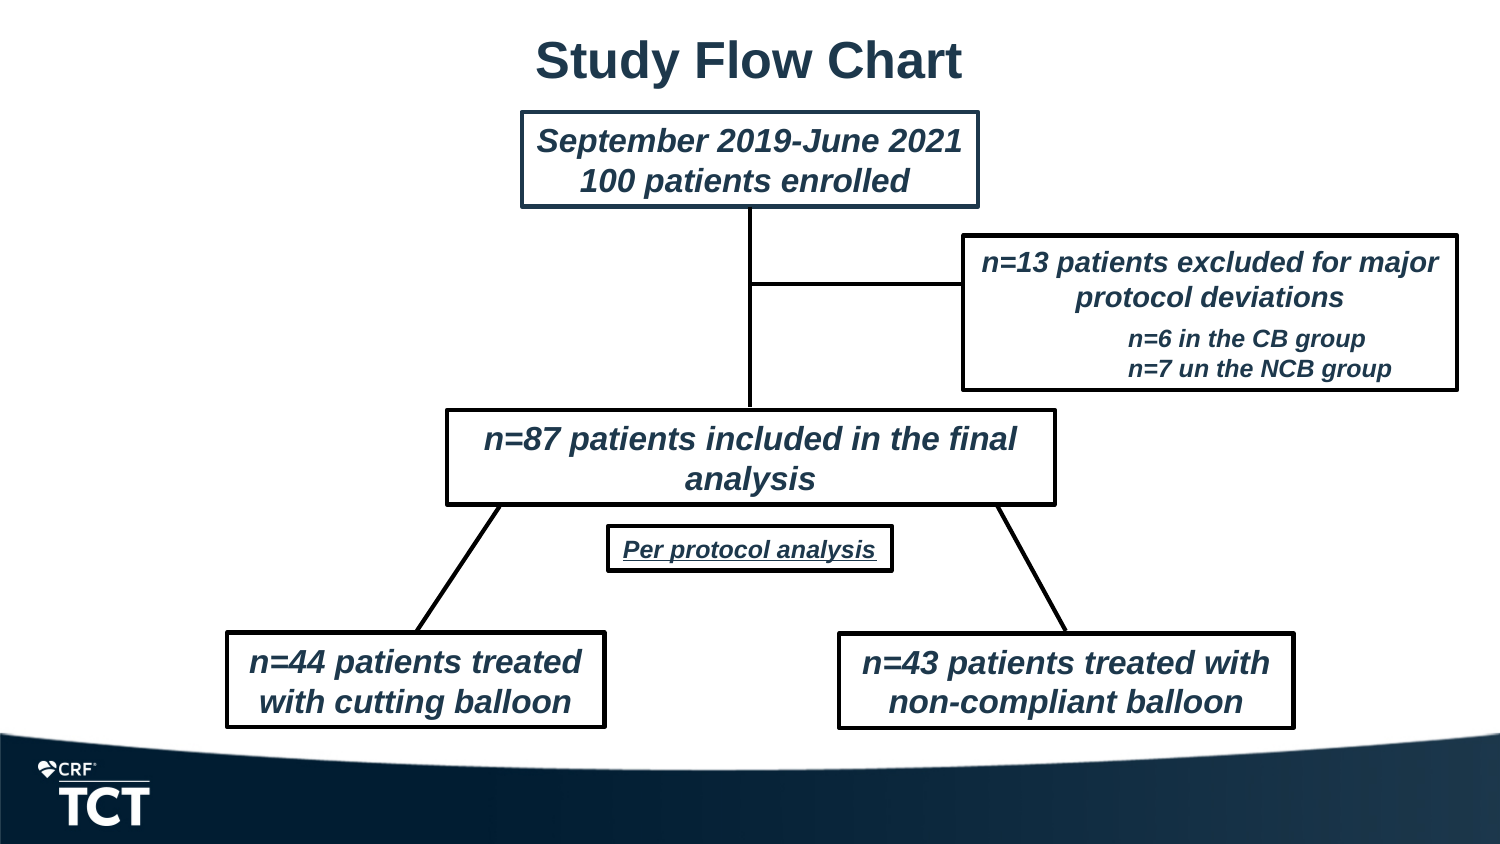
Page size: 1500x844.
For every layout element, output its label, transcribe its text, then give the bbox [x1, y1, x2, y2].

text_box n=87 patients included in the final analysis [445, 408, 1057, 507]
text_box September 2019-June 2021 100 patients enrolled [520, 110, 888, 209]
text_box Per protocol analysis [606, 524, 894, 573]
text_box n=43 patients treated with non-compliant balloon [837, 631, 1296, 730]
title Study Flow Chart [111, 18, 1387, 113]
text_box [415, 506, 500, 633]
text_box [893, 62, 972, 429]
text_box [996, 504, 1066, 632]
text_box n=13 patients excluded for major protocol deviations n=6 in the CB group n=7 un the NCB group [976, 233, 1459, 392]
picture [0, 0, 1500, 844]
text_box n=44 patients treated with cutting balloon [225, 630, 607, 729]
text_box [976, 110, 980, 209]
